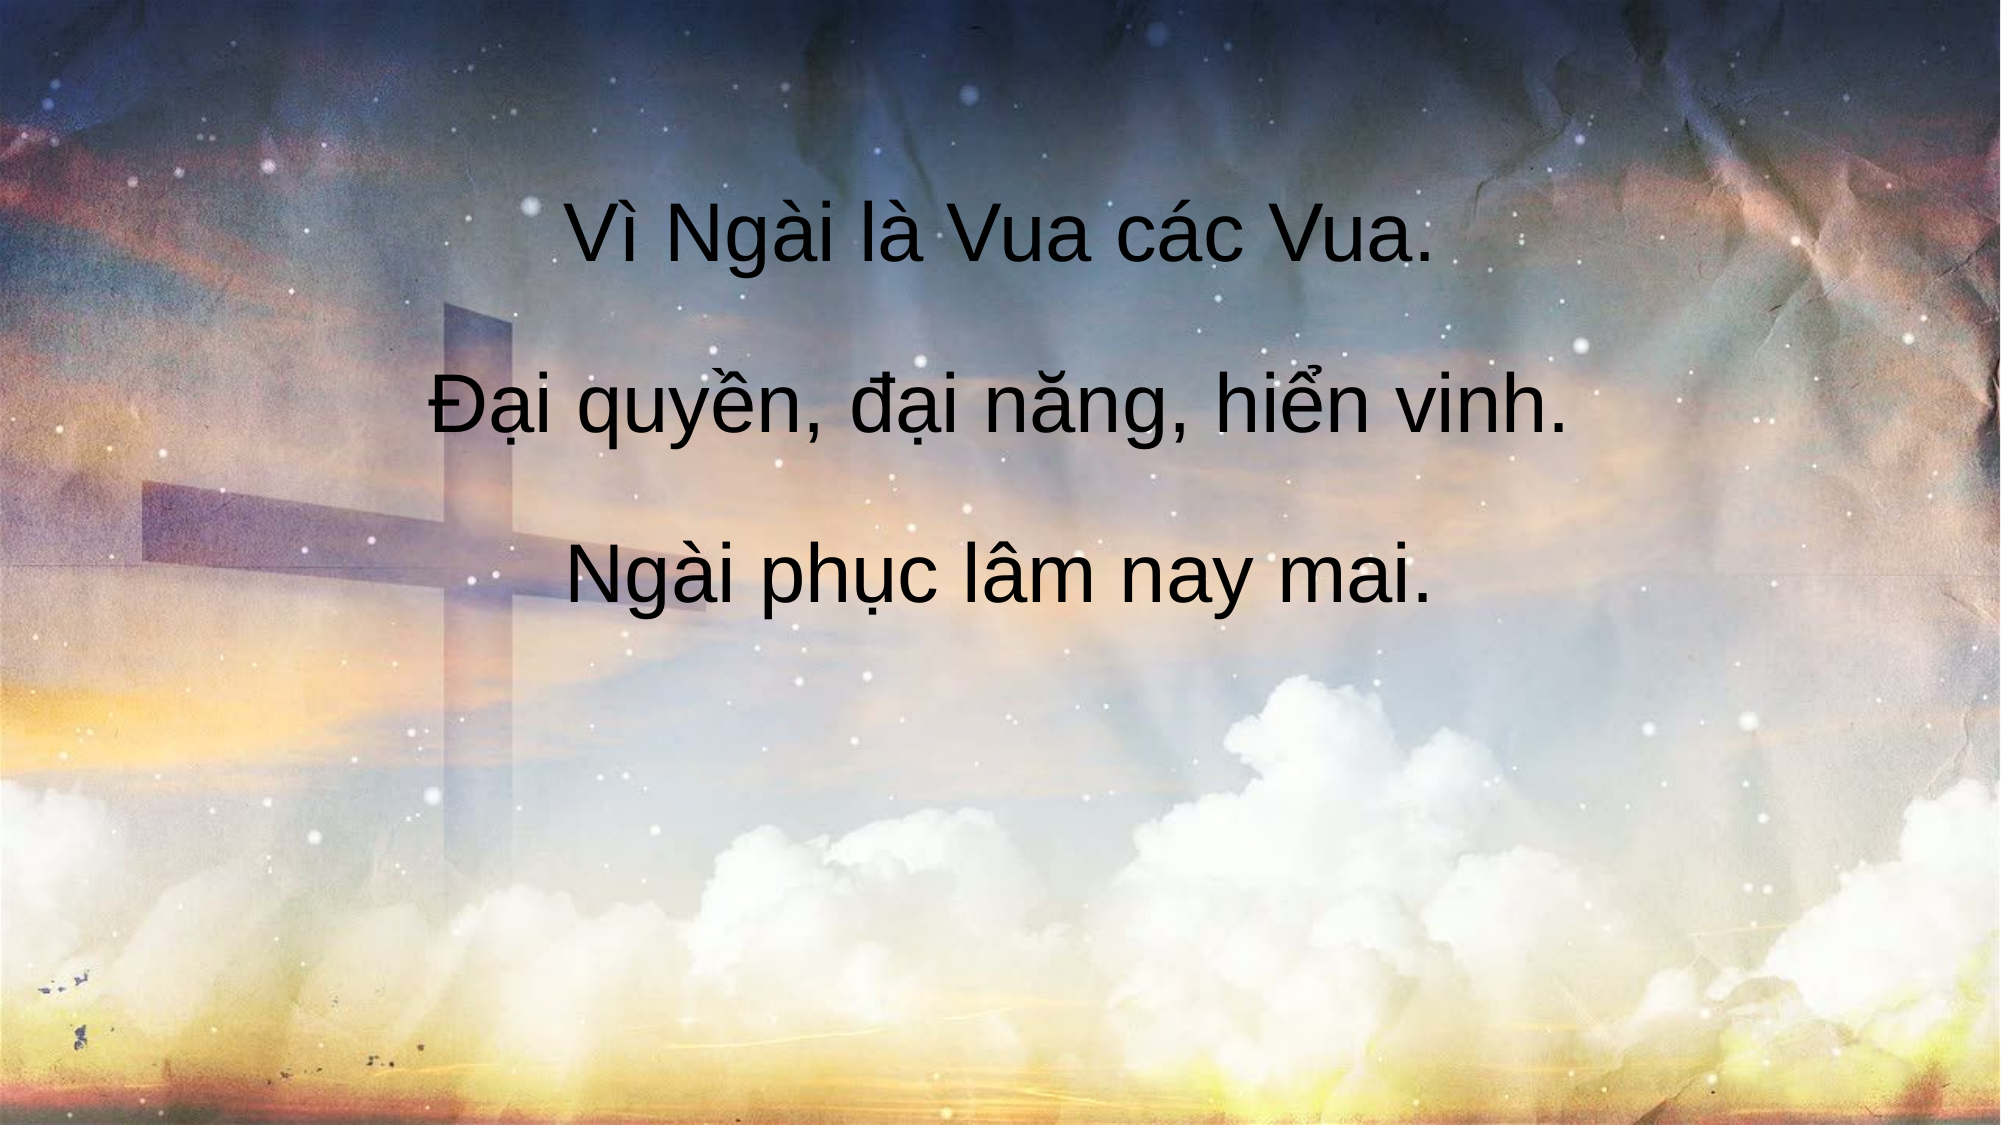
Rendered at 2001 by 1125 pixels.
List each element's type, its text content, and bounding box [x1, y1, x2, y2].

list Vì Ngài là Vua các Vua. Đại quyền, đại năng, hiển vinh. Ngài phục lâm nay mai. [0, 0, 2000, 1125]
